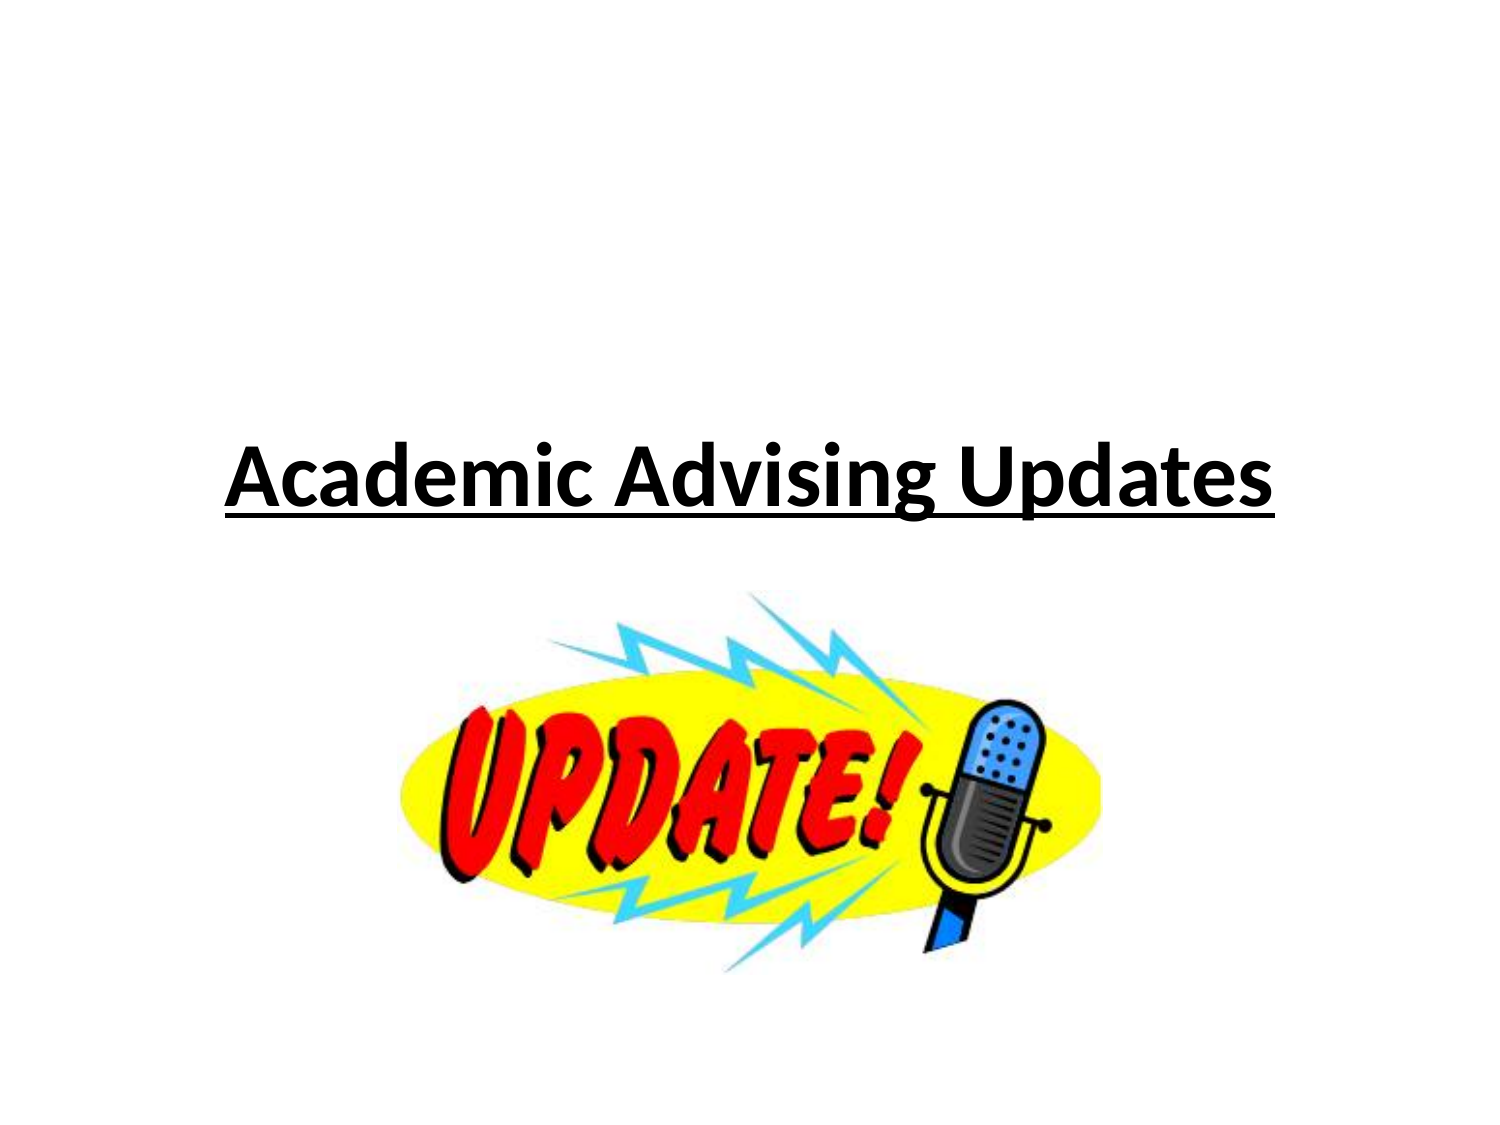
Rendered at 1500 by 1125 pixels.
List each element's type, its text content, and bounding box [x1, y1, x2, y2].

picture [397, 590, 1103, 976]
title Academic Advising Updates [112, 349, 1388, 591]
